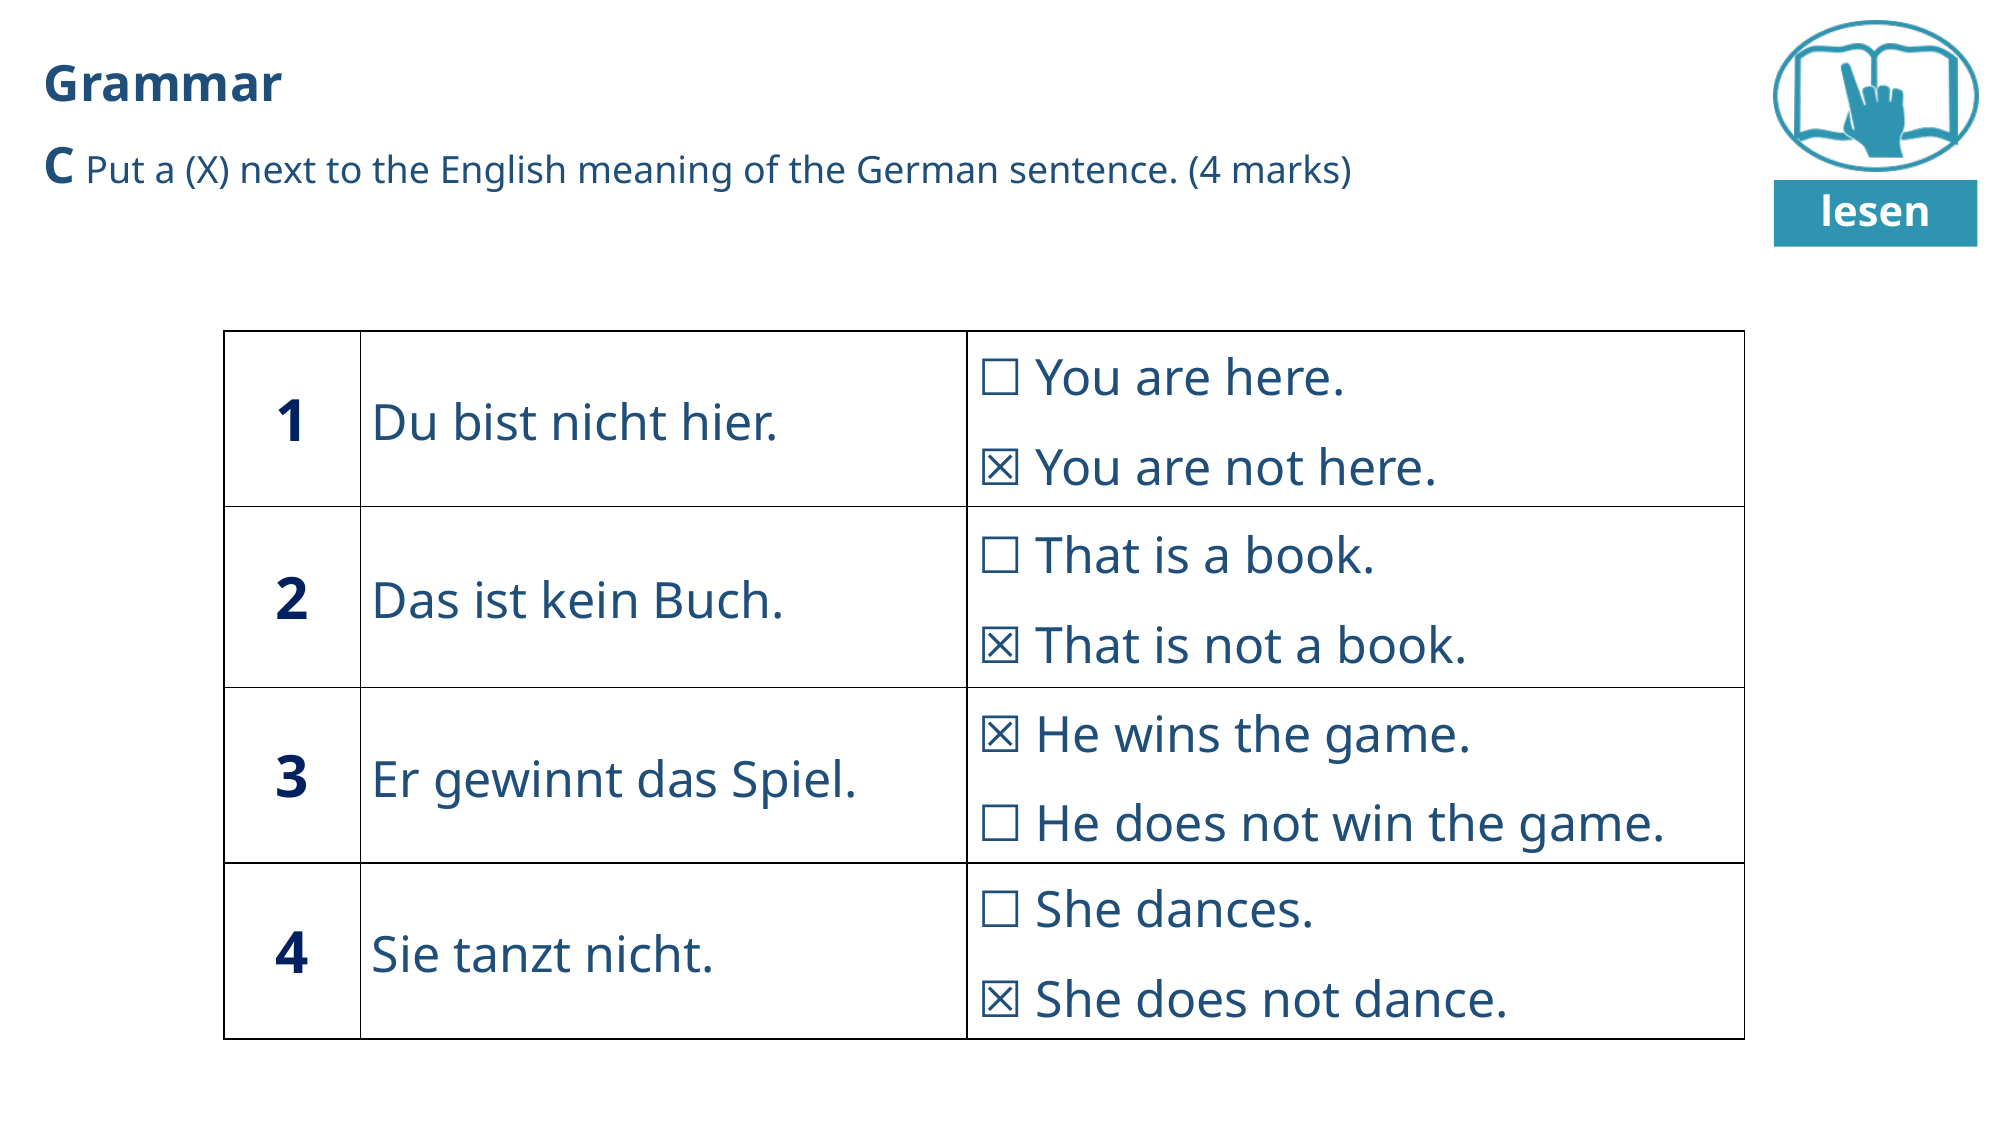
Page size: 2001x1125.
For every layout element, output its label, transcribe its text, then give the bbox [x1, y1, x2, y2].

table_header 1 [225, 332, 360, 506]
table_cell Er gewinnt das Spiel. [361, 688, 966, 862]
table_header ☐ You are here. ☒ You are not here. [968, 332, 1744, 506]
table_cell Das ist kein Buch. [361, 507, 966, 687]
table_cell Sie tanzt nicht. [361, 864, 966, 1038]
text_box C Put a (X) next to the English meaning of the German sentence. (4 marks) [29, 121, 1820, 201]
table_cell ☐ That is a book. ☒ That is not a book. [968, 507, 1744, 687]
table_cell 4 [225, 864, 360, 1038]
text_box lesen [1773, 180, 1978, 247]
text_box Grammar [29, 39, 1773, 119]
picture [1773, 20, 1979, 172]
table_header Du bist nicht hier. [361, 332, 966, 506]
table_cell ☒ He wins the game. ☐ He does not win the game. [968, 688, 1744, 862]
table_cell ☐ She dances. ☒ She does not dance. [968, 864, 1744, 1038]
table_cell 2 [225, 507, 360, 687]
table_cell 3 [225, 688, 360, 862]
